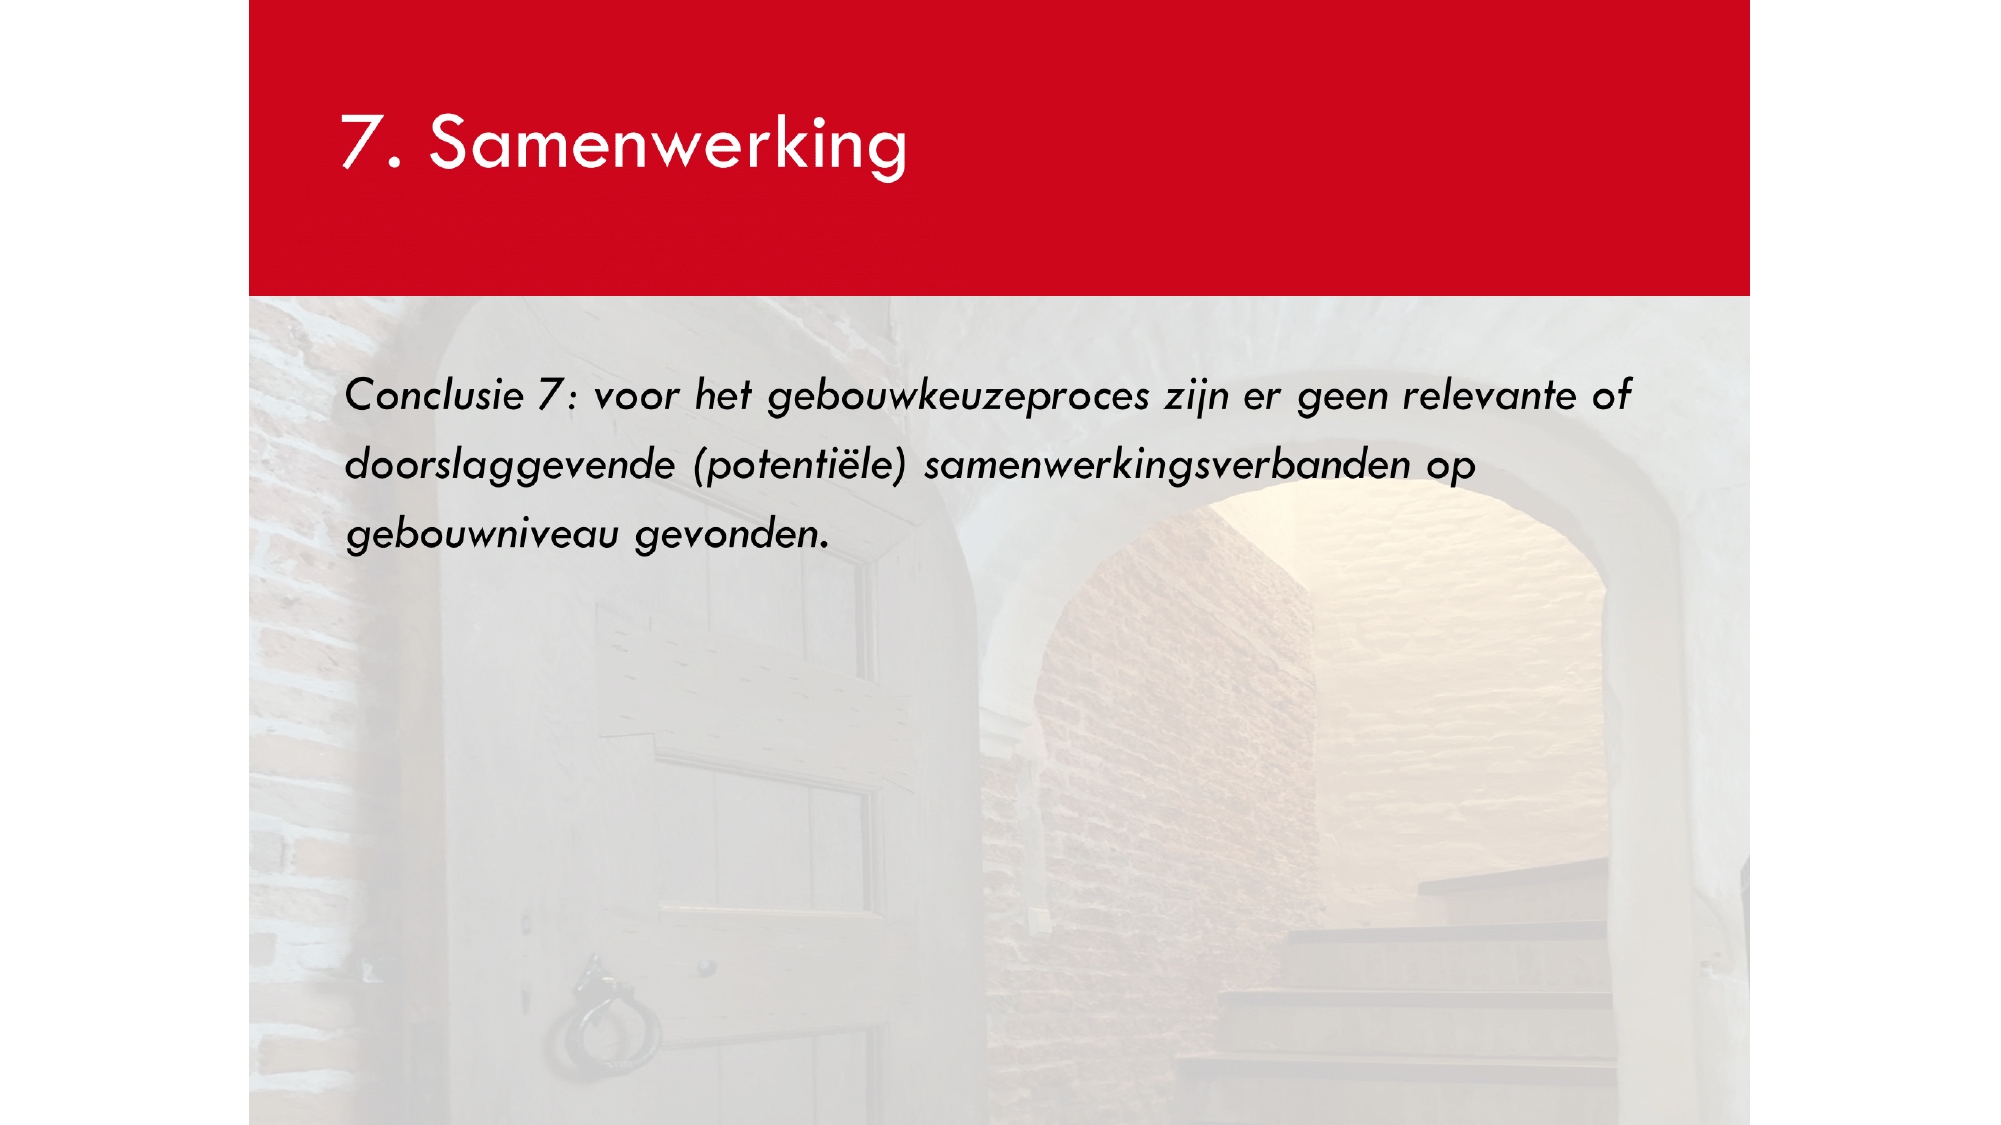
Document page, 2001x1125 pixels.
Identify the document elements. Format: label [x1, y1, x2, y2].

picture [249, 0, 1750, 1125]
